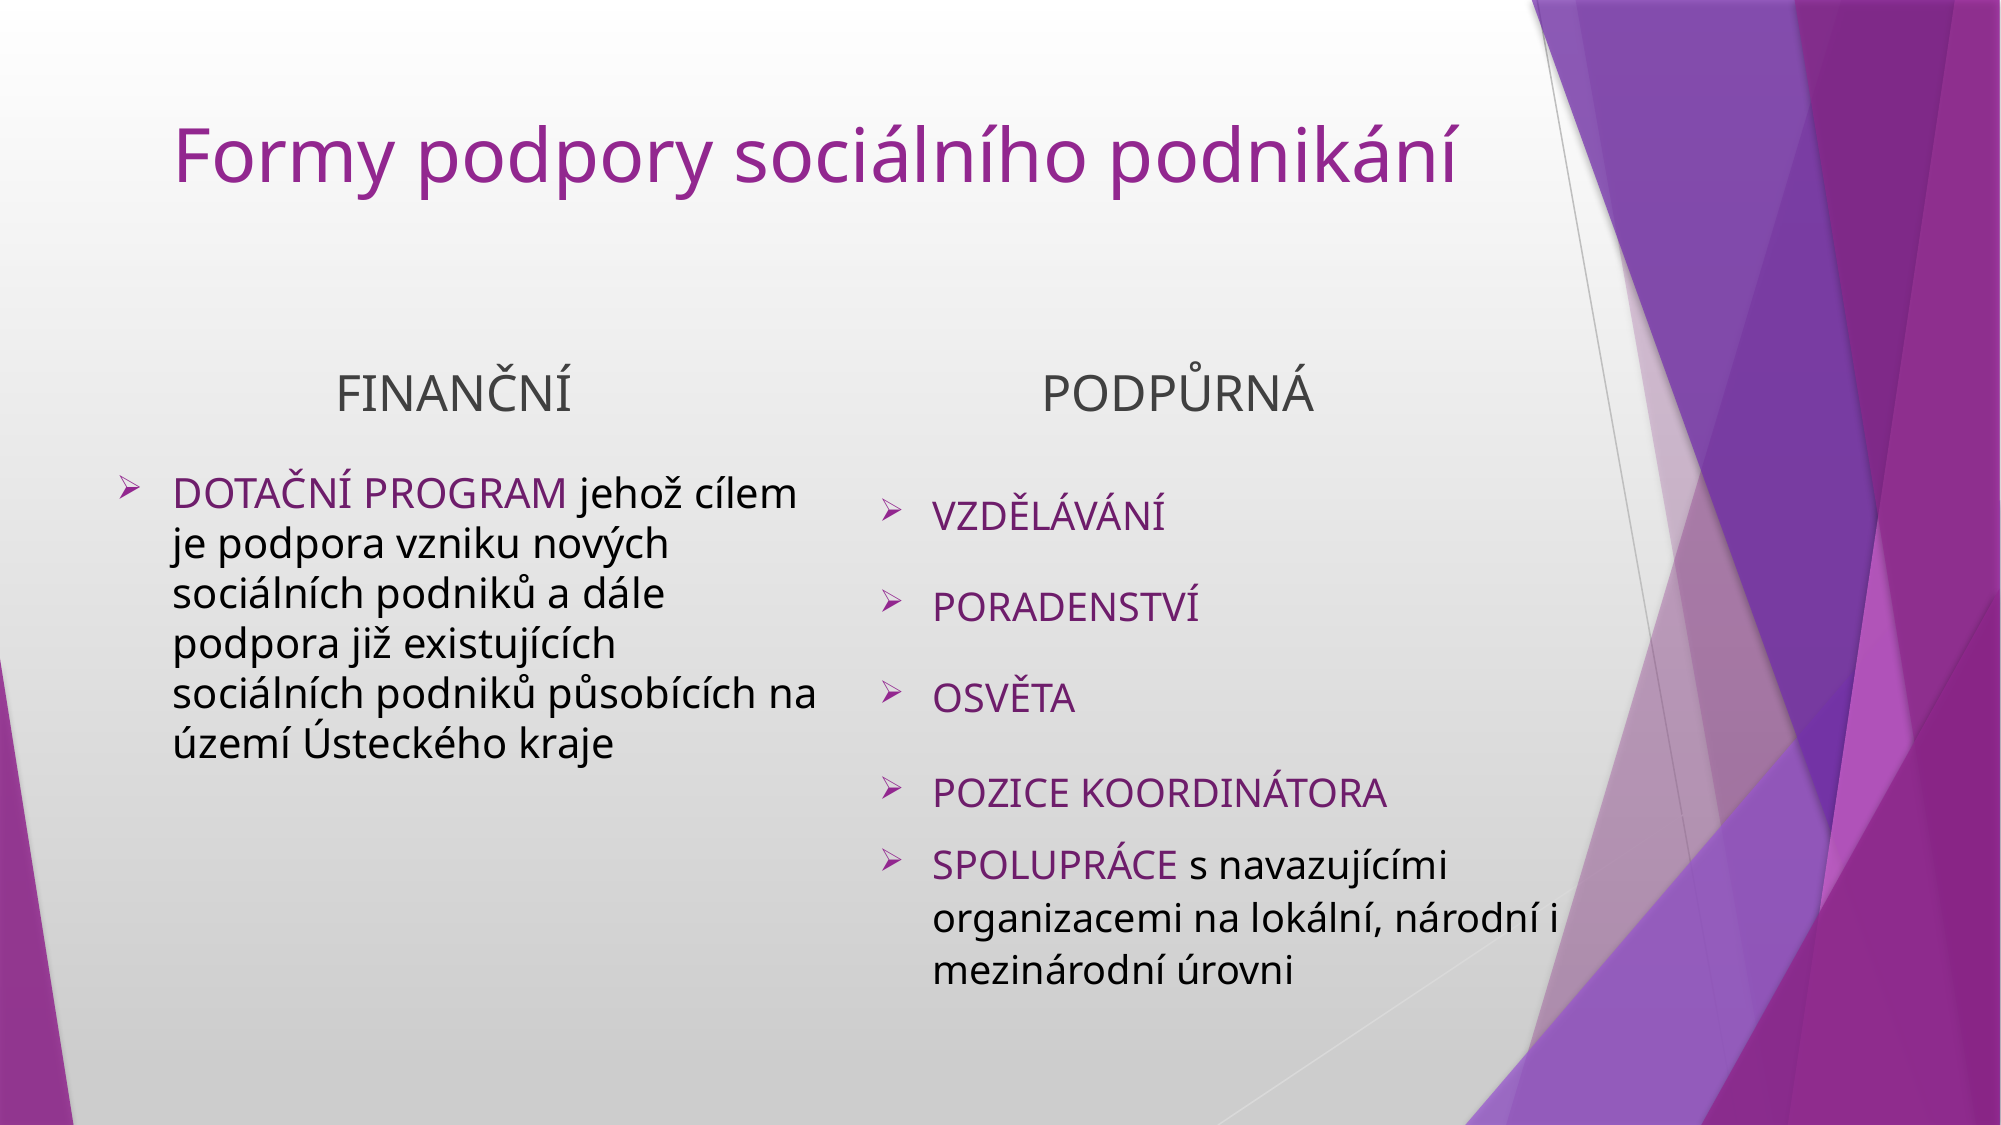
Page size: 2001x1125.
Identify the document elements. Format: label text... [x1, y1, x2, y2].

list FINANČNÍ [111, 354, 798, 422]
title Formy podpory sociálního podnikání [111, 99, 1522, 317]
text_box VZDĚLÁVÁNÍ PORADENSTVÍ OSVĚTA POZICE KOORDINÁTORA SPOLUPRÁCE s navazujícími organizacemi na lokální, národní i mezinárodní úrovni [864, 459, 1598, 1000]
text_box DOTAČNÍ PROGRAM jehož cílem je podpora vzniku nových sociálních podniků a dále podpora již existujících sociálních podniků působících na území Ústeckého kraje [101, 459, 835, 1000]
list PODPŮRNÁ [834, 354, 1522, 422]
